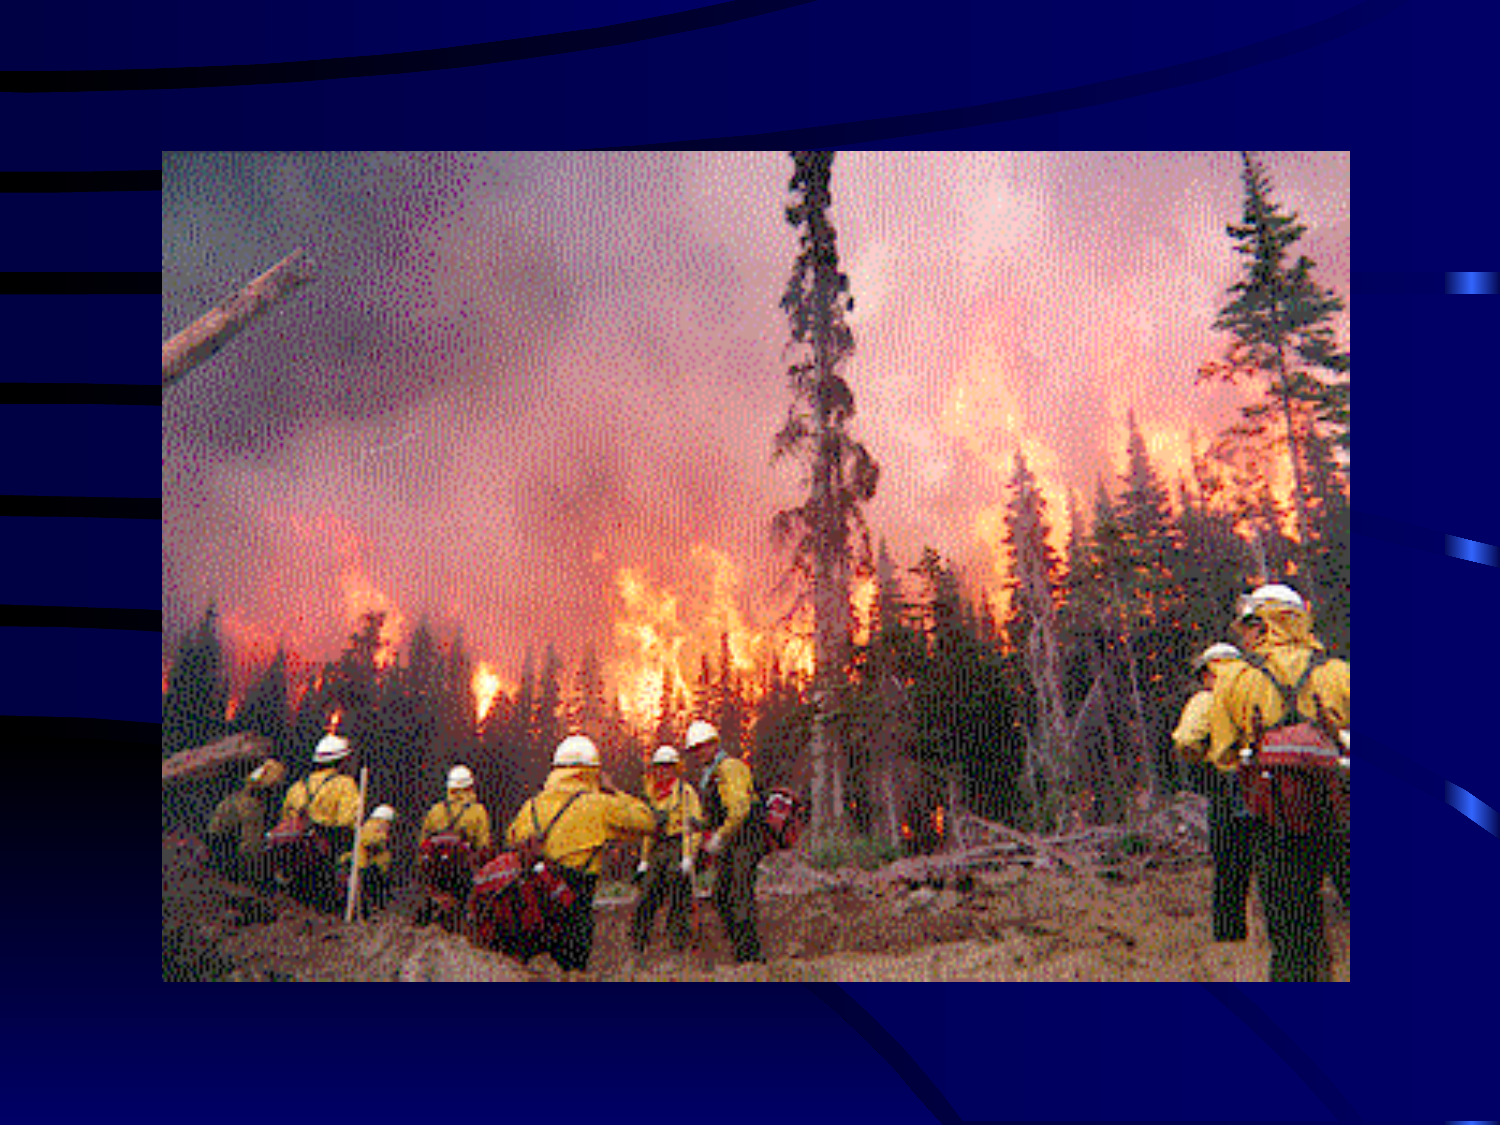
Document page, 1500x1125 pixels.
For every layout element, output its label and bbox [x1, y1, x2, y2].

picture [162, 151, 1351, 983]
